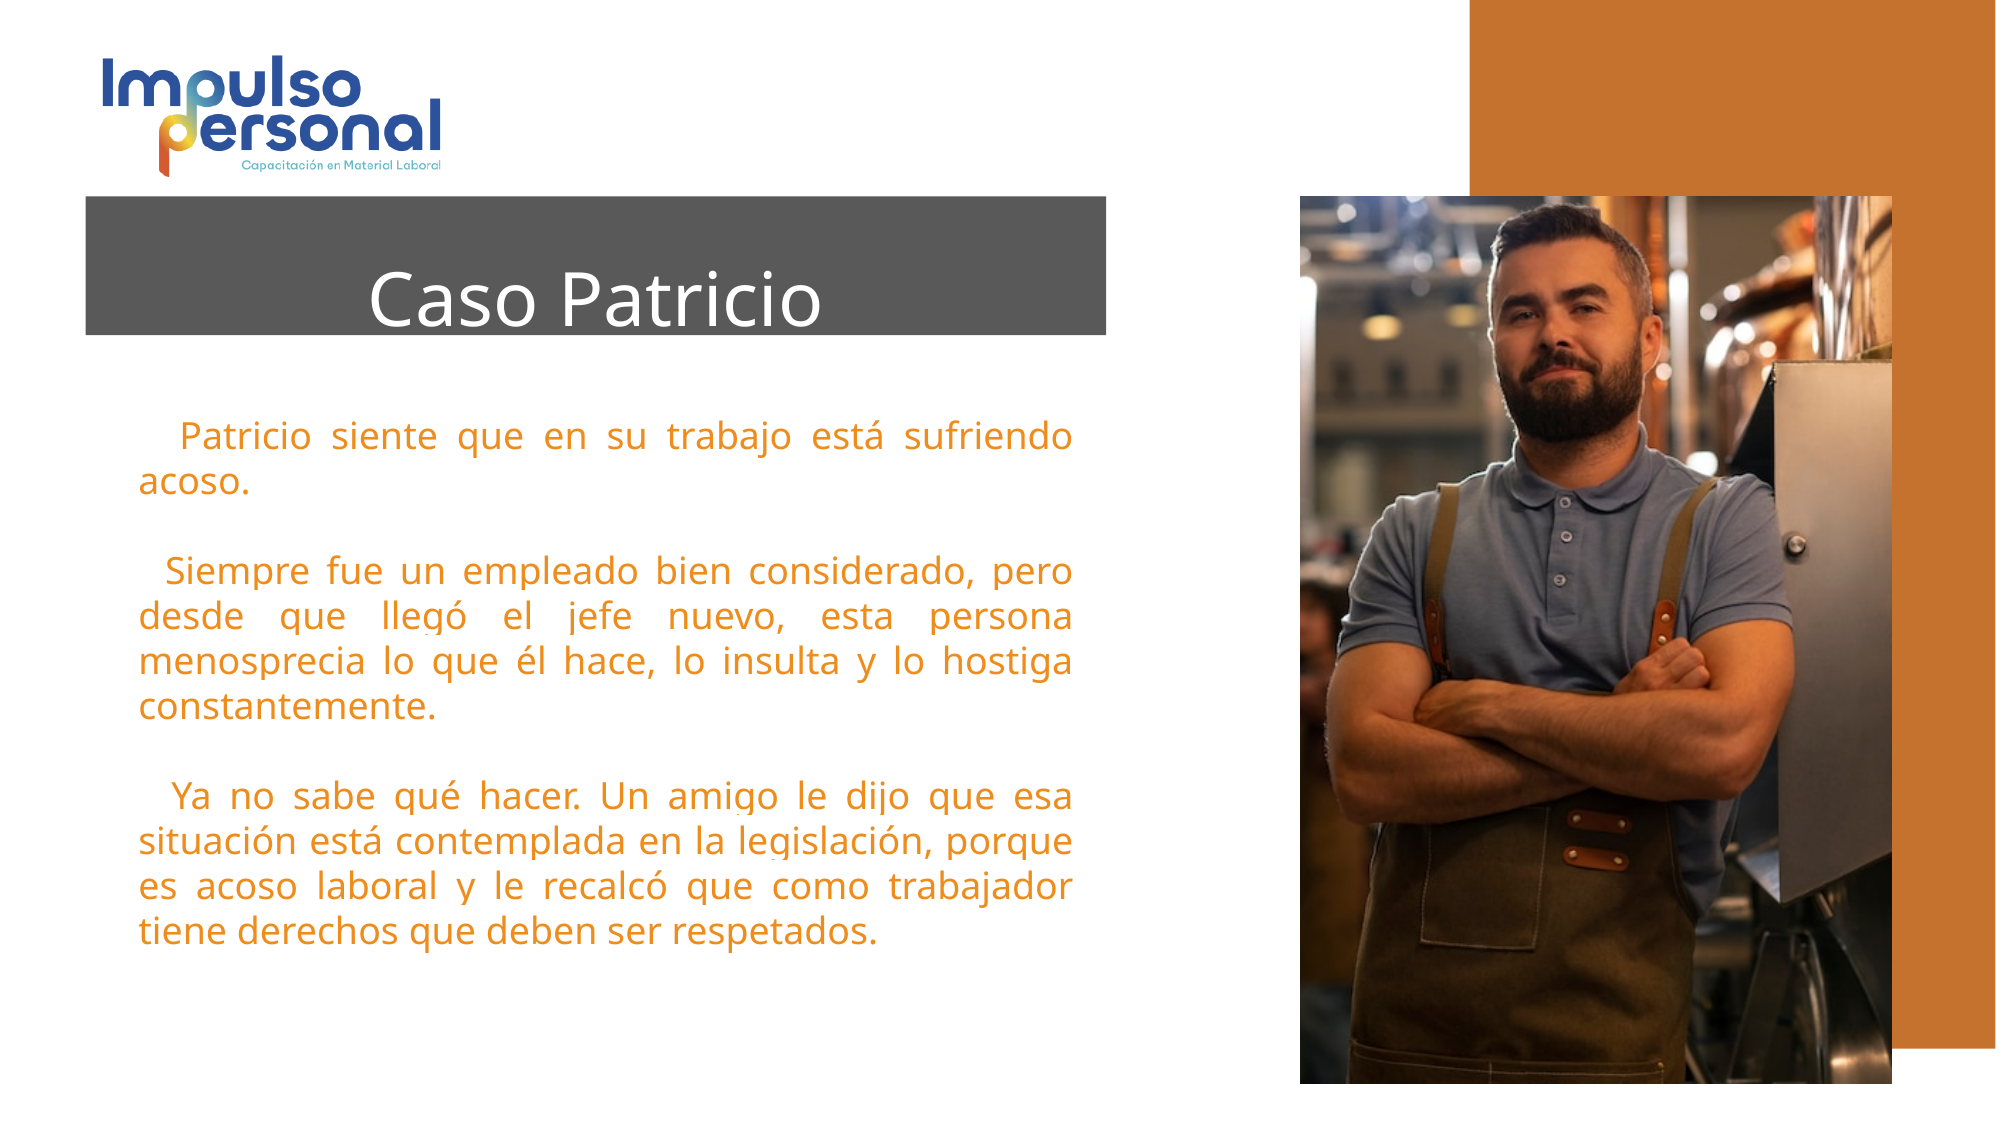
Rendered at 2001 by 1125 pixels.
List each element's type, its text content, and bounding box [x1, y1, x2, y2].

picture [85, 35, 457, 197]
picture [1299, 195, 1892, 1085]
text_box Caso Patricio [85, 196, 1107, 336]
text_box [1469, 0, 1996, 1049]
subtitle Patricio siente que en su trabajo está sufriendo acoso. Siempre fue un empleado bien considerado, pero desde que llegó el jefe nuevo, esta persona menosprecia lo que él hace, lo insulta y lo hostiga constantemente. Ya no sabe qué hacer. Un amigo le dijo que esa situación está contemplada en la legislación, porque es acoso laboral y le recalcó que como trabajador tiene derechos que deben ser respetados. [85, 340, 1090, 1042]
